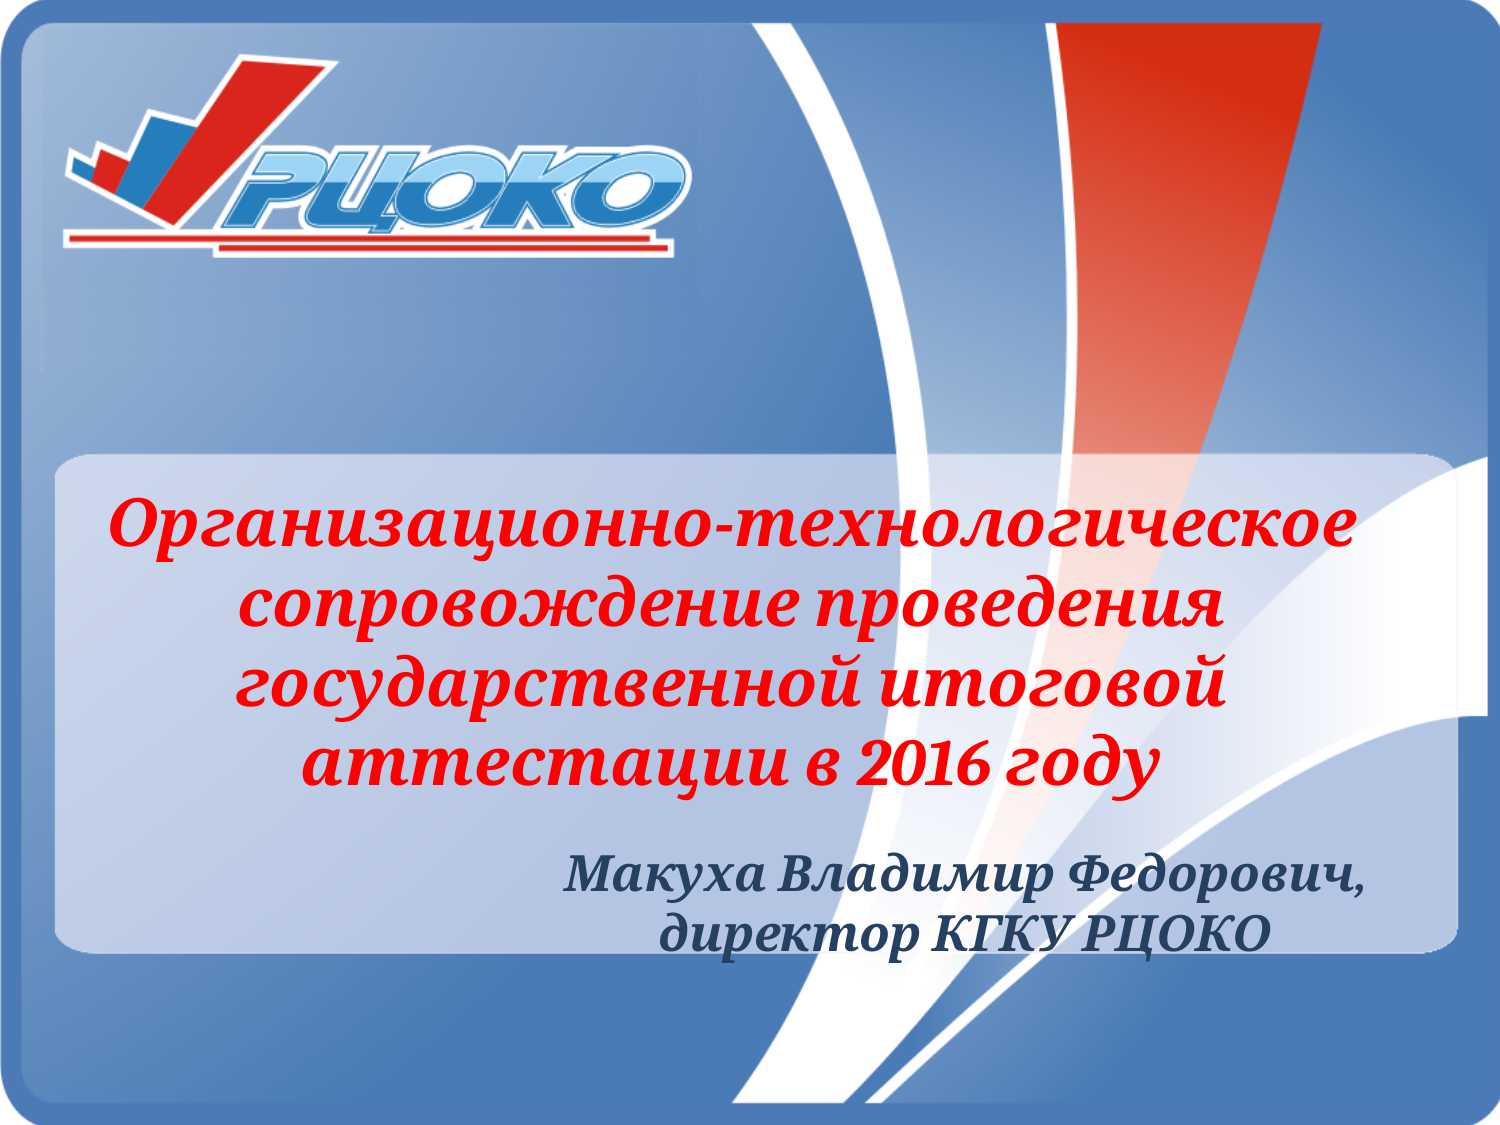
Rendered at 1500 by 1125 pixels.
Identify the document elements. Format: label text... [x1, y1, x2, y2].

subtitle Макуха Владимир Федорович, директор КГКУ РЦОКО [490, 834, 1441, 961]
picture [0, 0, 1500, 1125]
title Организационно-технологическое сопровождение проведения государственной итоговой аттестации в 2016 году [53, 432, 1411, 846]
